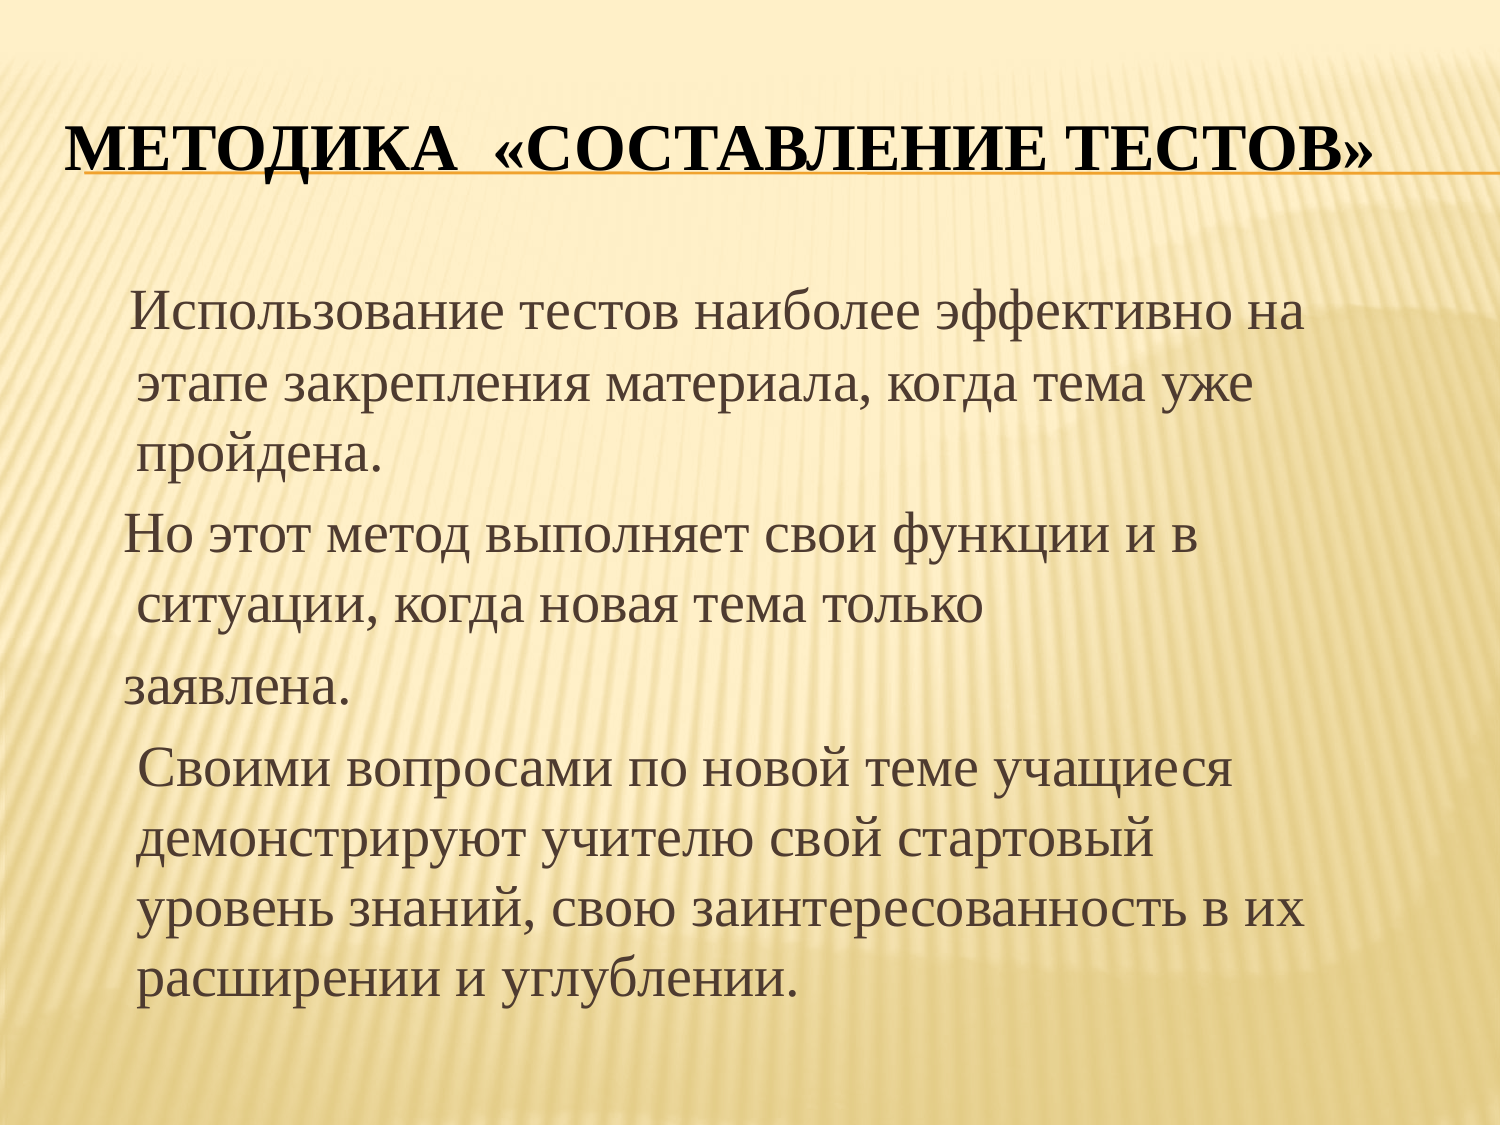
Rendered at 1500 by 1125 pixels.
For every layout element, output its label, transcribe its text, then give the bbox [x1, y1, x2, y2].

title Методика «Составление тестов» [50, 75, 1475, 213]
list Использование тестов наиболее эффективно на этапе закрепления материала, когда тема уже пройдена. Но этот метод выполняет свои функции и в ситуации, когда новая тема только заявлена. Своими вопросами по новой теме учащиеся демонстрируют учителю свой стартовый уровень знаний, свою заинтересованность в их расширении и углублении. [64, 255, 1343, 1055]
